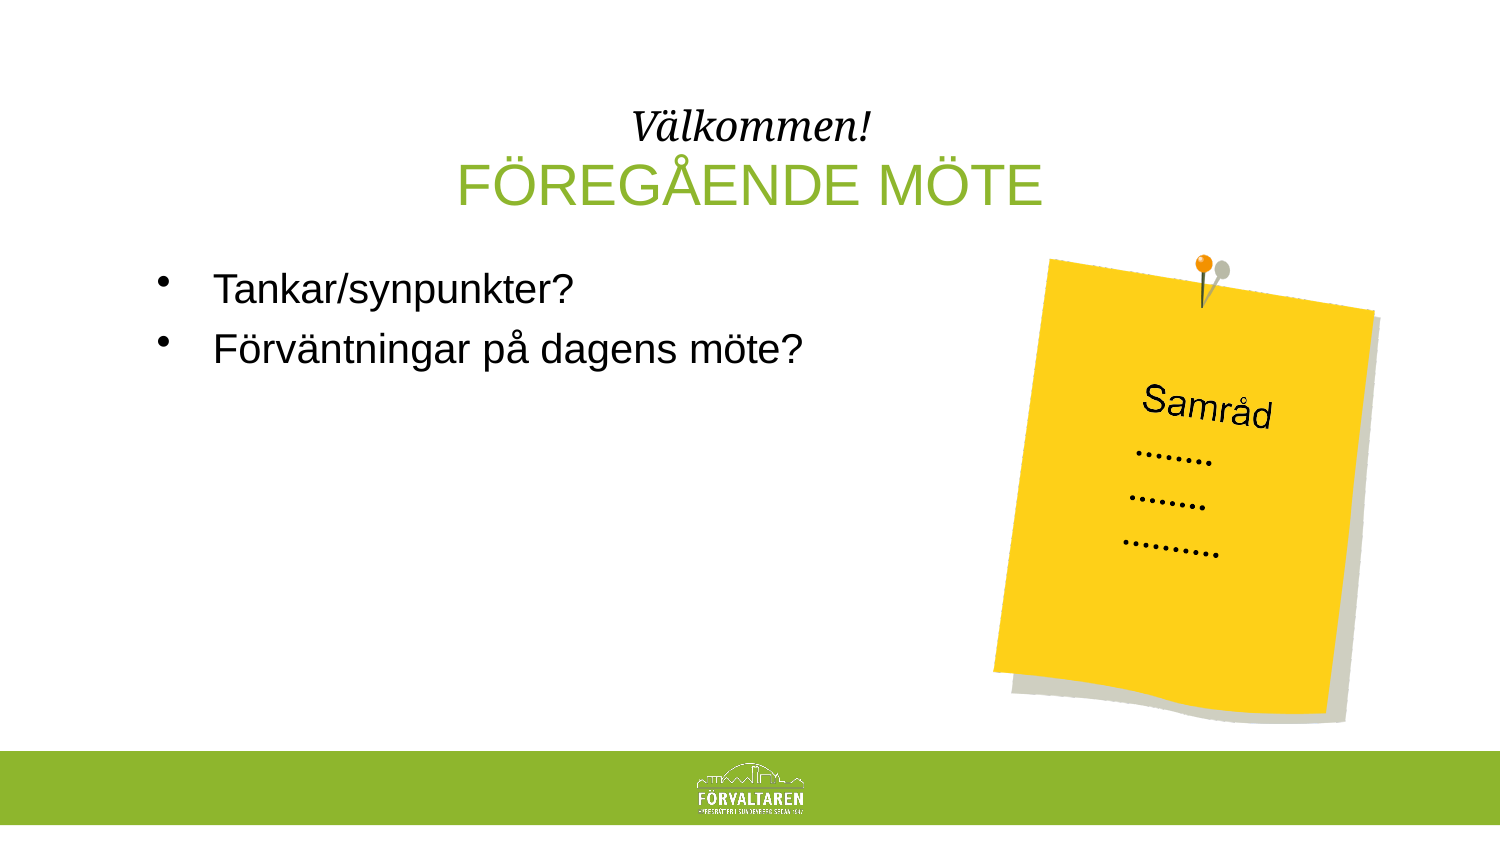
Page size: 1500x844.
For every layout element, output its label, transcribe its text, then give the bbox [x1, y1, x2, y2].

text_box Tankar/synpunkter? Förväntningar på dagens möte? [154, 249, 806, 372]
picture [697, 763, 804, 814]
title Välkommen! FÖREGÅENDE MÖTE [339, 42, 1161, 244]
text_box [993, 254, 1426, 724]
